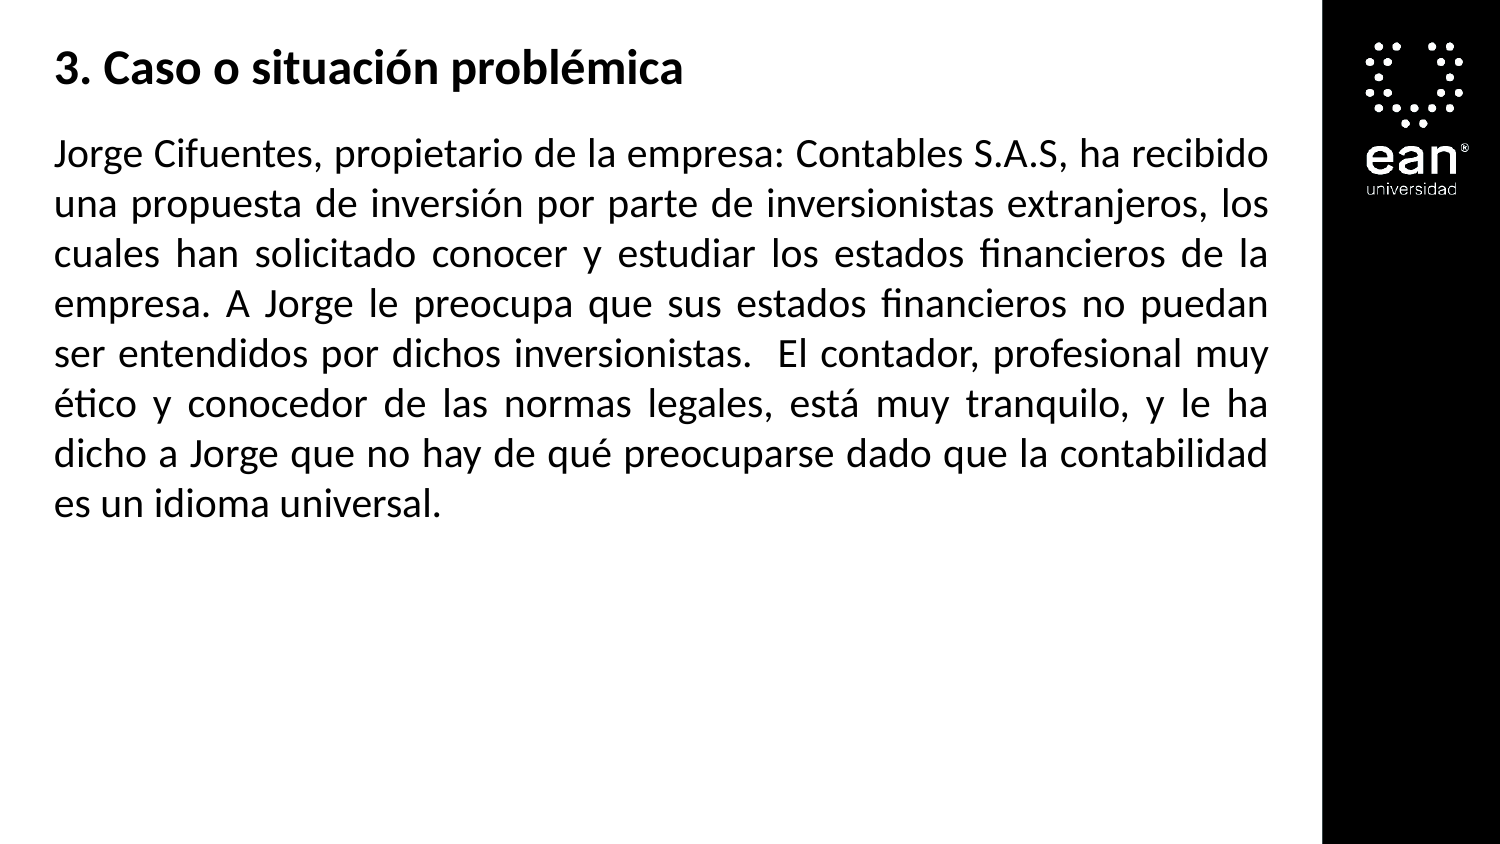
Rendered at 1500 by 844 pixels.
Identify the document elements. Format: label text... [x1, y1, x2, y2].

picture [0, 0, 1500, 844]
text_box 3. Caso o situación problémica [39, 27, 797, 102]
text_box Jorge Cifuentes, propietario de la empresa: Contables S.A.S, ha recibido una propuesta de inversión por parte de inversionistas extranjeros, los cuales han solicitado conocer y estudiar los estados financieros de la empresa. A Jorge le preocupa que sus estados financieros no puedan ser entendidos por dichos inversionistas. El contador, profesional muy ético y conocedor de las normas legales, está muy tranquilo, y le ha dicho a Jorge que no hay de qué preocuparse dado que la contabilidad es un idioma universal. [39, 118, 1285, 534]
